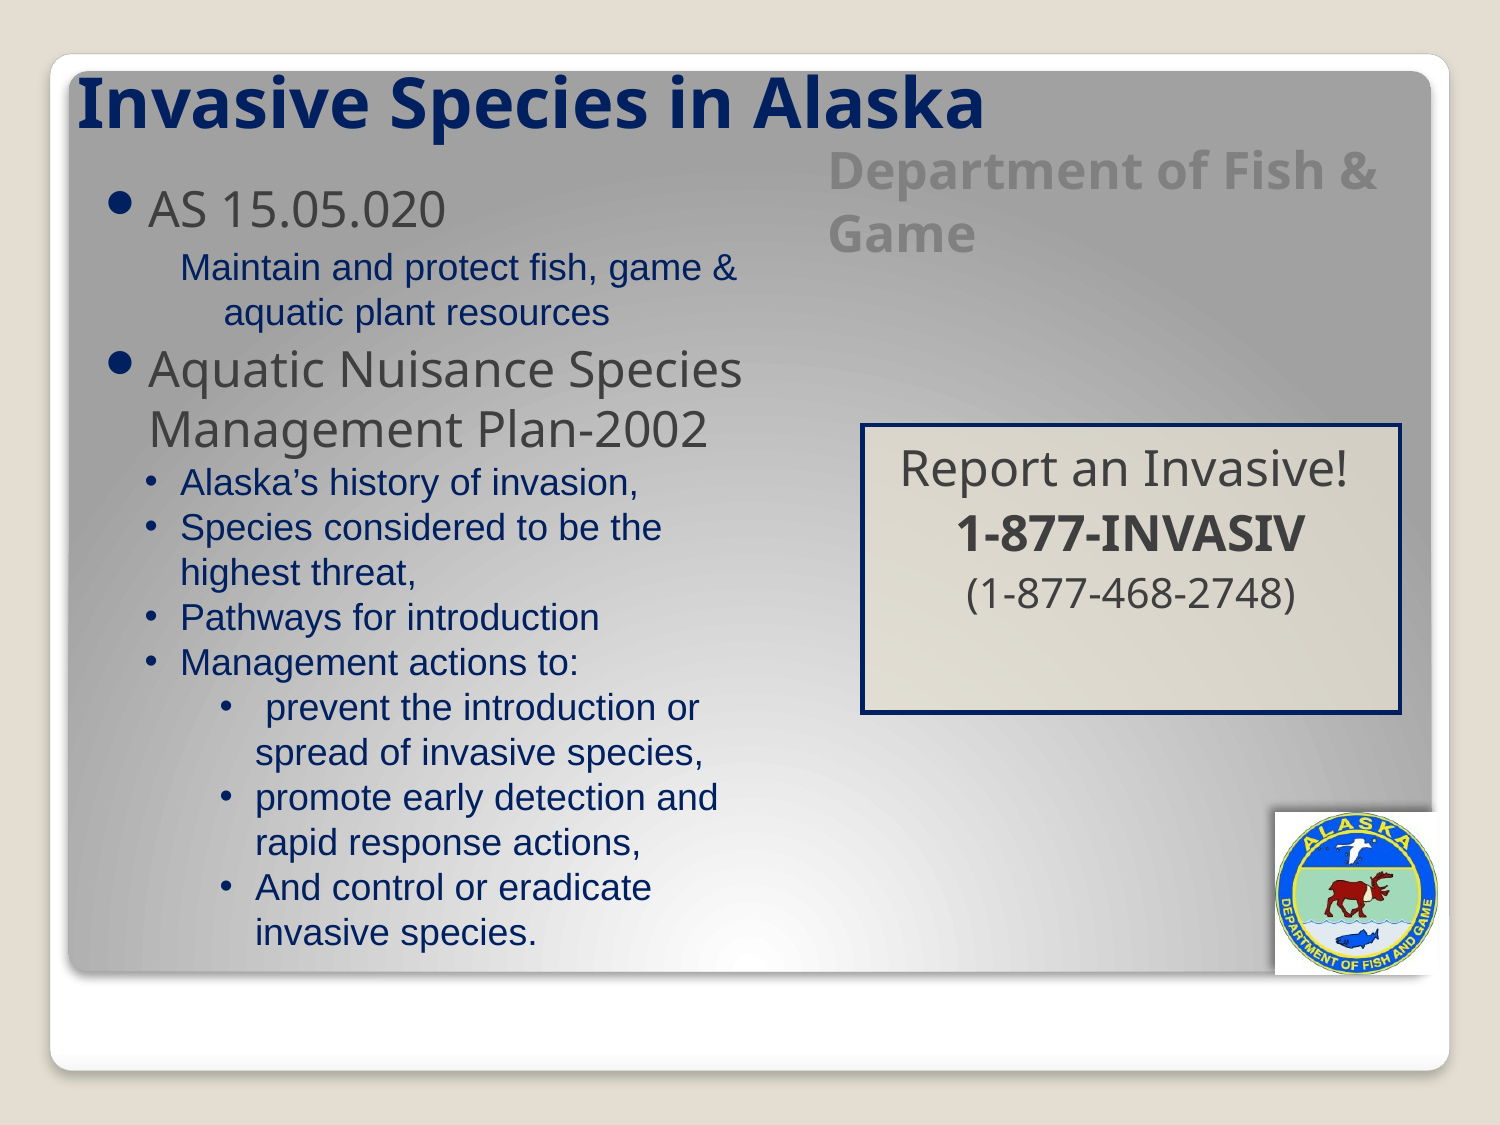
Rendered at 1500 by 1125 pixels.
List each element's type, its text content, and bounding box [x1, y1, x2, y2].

text_box Department of Fish & Game [812, 137, 1463, 263]
list Report an Invasive! 1-877-INVASIV (1-877-468-2748) [862, 424, 1401, 713]
text_box AS 15.05.020 Maintain and protect fish, game & aquatic plant resources Aquatic Nuisance Species Management Plan-2002 Alaska’s history of invasion, Species considered to be the highest threat, Pathways for introduction Management actions to: prevent the introduction or spread of invasive species, promote early detection and rapid response actions, And control or eradicate invasive species. [75, 162, 808, 1075]
title Invasive Species in Alaska [62, 50, 1380, 150]
picture [1274, 812, 1438, 976]
